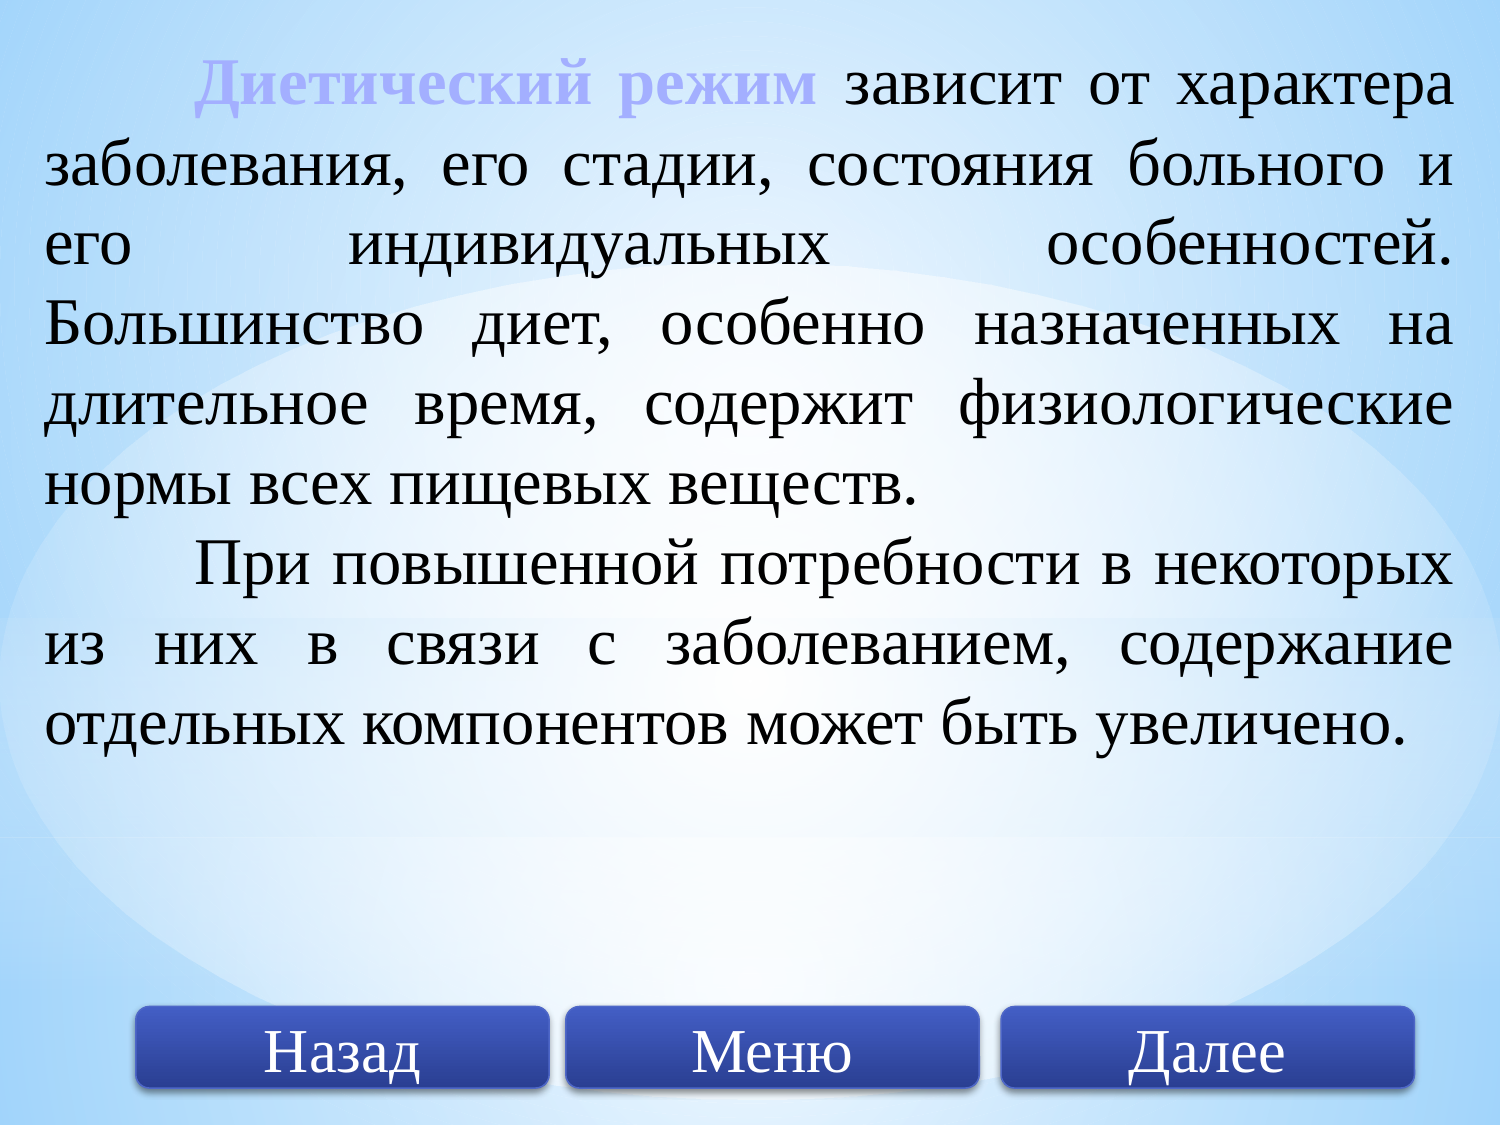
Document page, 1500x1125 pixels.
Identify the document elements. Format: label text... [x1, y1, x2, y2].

text_box Далее [1000, 1005, 1416, 1089]
text_box Назад [135, 1005, 550, 1089]
text_box Меню [565, 1005, 981, 1089]
text_box Диетический режим зависит от характера заболевания, его стадии, состояния больного и его индивидуальных особенностей. Большинство диет, особенно назначенных на длительное время, содержит физиологические нормы всех пищевых веществ. При повышенной потребности в некоторых из них в связи с заболеванием, содержание отдельных компонентов может быть увеличено. [29, 30, 1471, 766]
